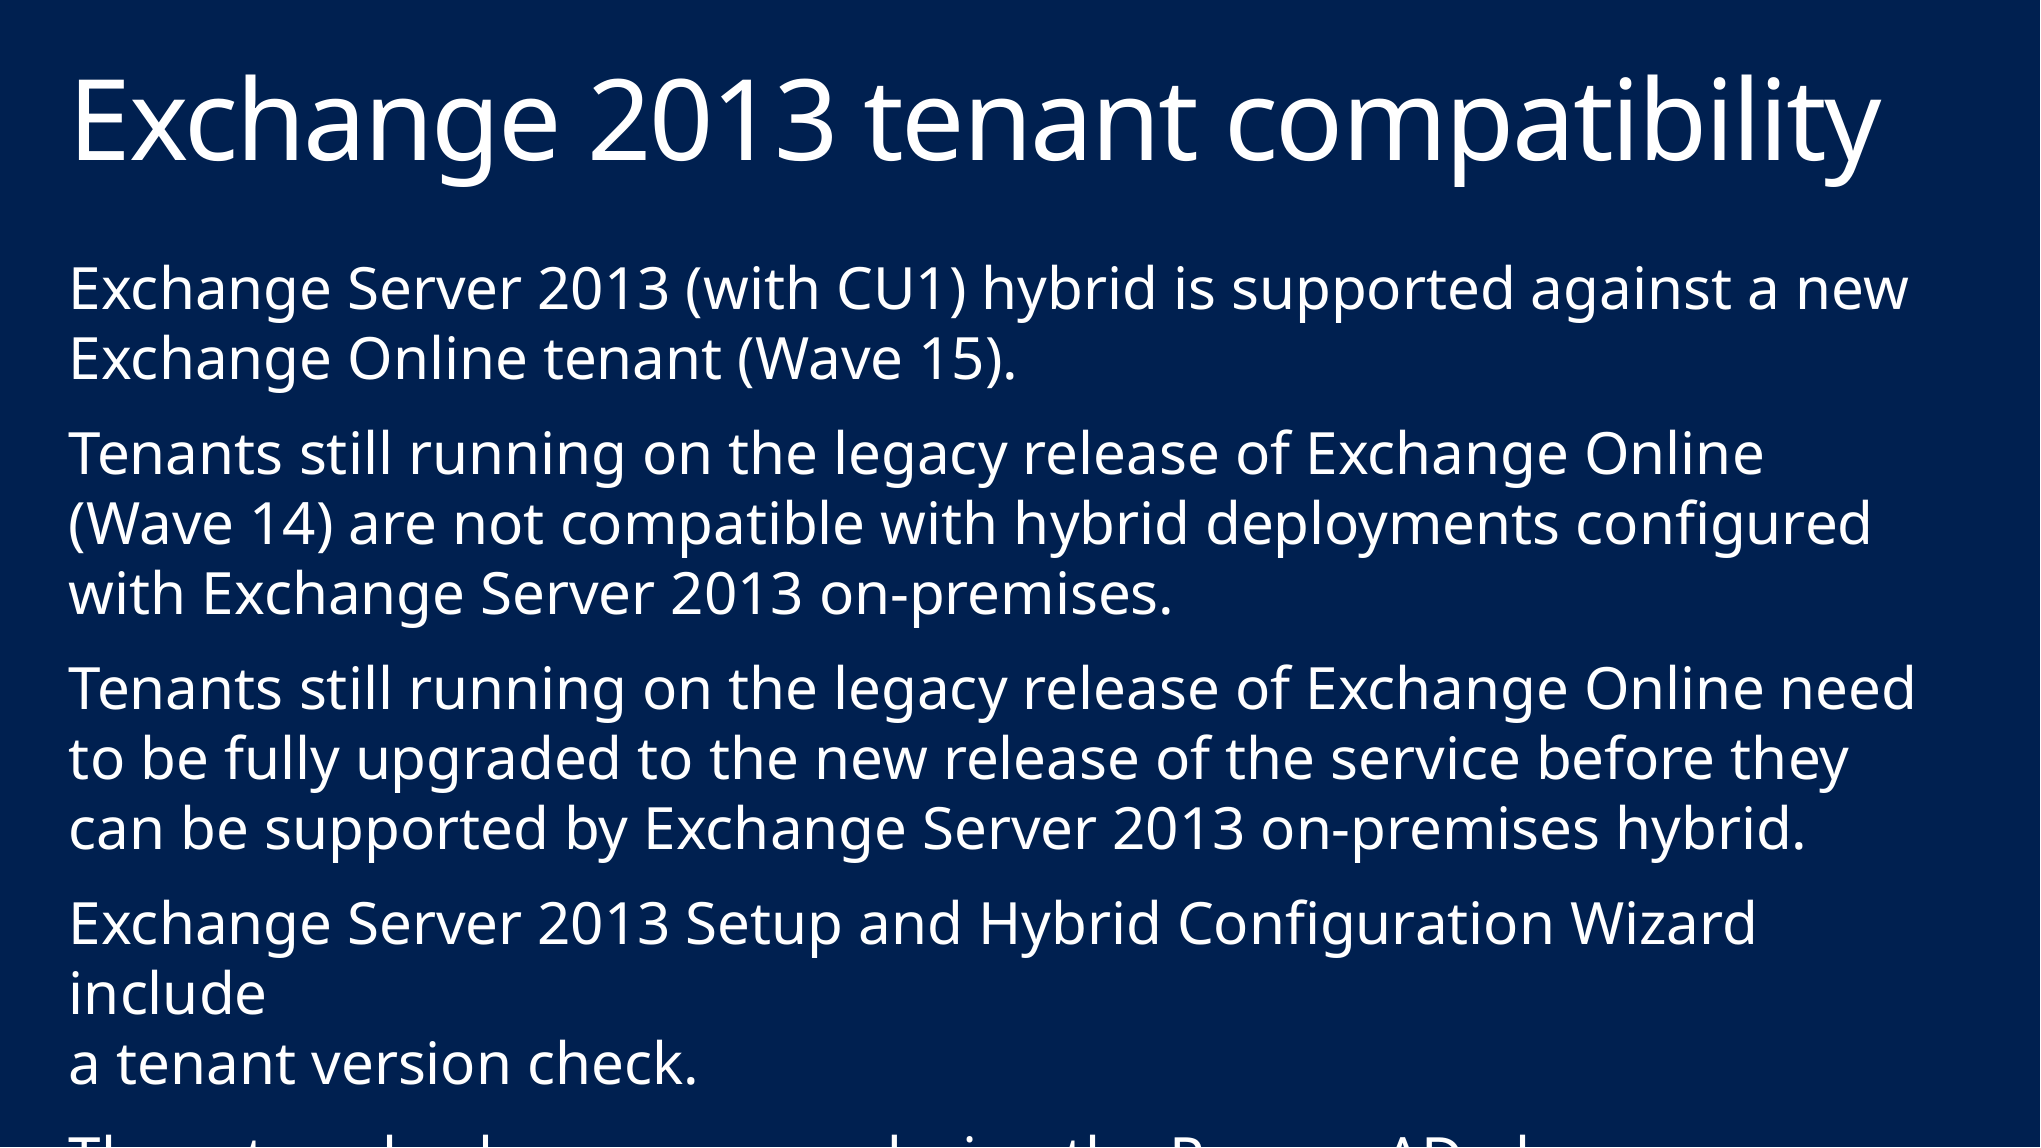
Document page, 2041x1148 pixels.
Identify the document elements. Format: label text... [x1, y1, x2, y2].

title Exchange 2013 tenant compatibility [45, 48, 1996, 200]
list Exchange Server 2013 (with CU1) hybrid is supported against a new Exchange Online tenant (Wave 15). Tenants still running on the legacy release of Exchange Online (Wave 14) are not compatible with hybrid deployments configured with Exchange Server 2013 on-premises. Tenants still running on the legacy release of Exchange Online need to be fully upgraded to the new release of the service before they can be supported by Exchange Server 2013 on-premises hybrid. Exchange Server 2013 Setup and Hybrid Configuration Wizard include a tenant version check. The setup check occurs once during the PrepareAD phase. [45, 236, 1965, 1103]
